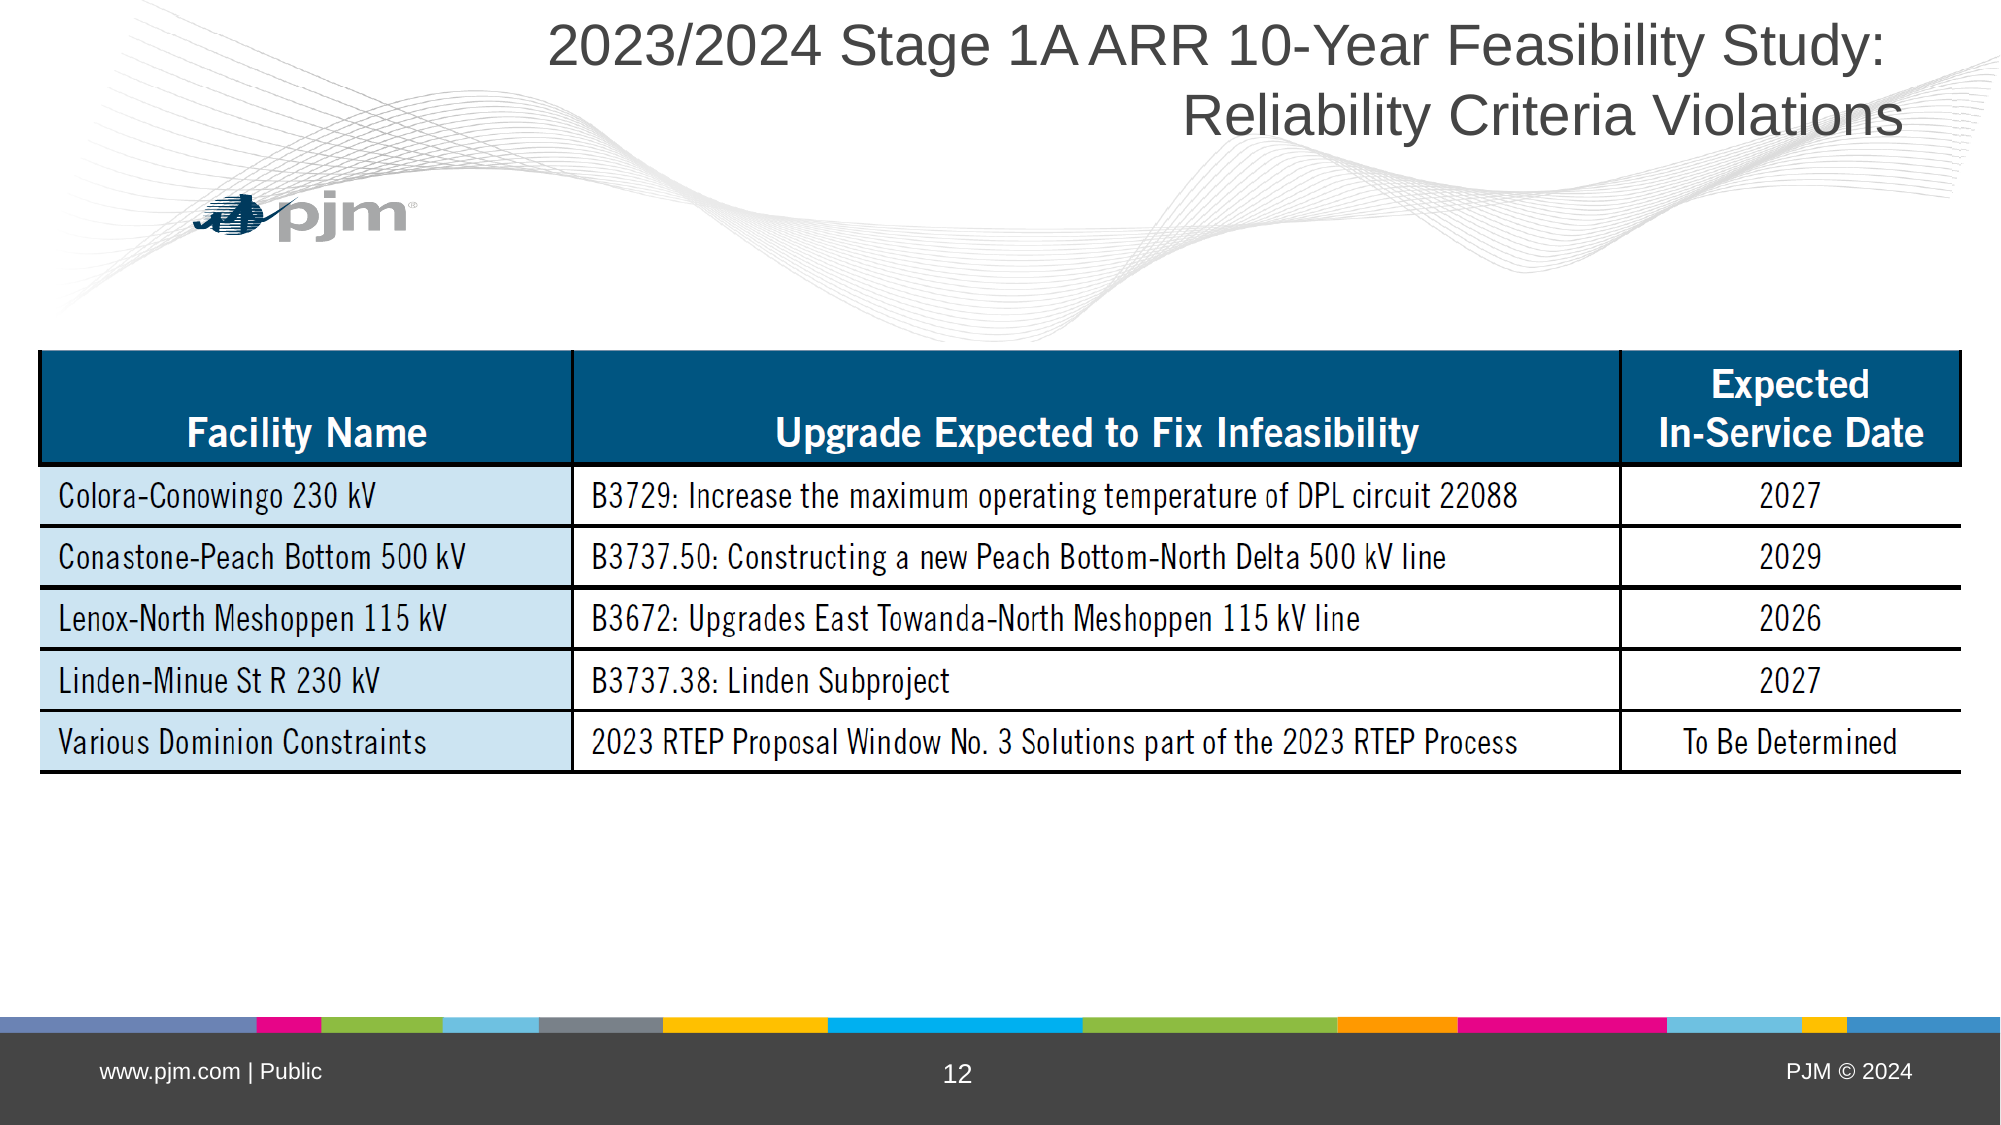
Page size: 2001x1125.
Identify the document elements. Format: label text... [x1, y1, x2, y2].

title 2023/2024 Stage 1A ARR 10-Year Feasibility Study: Reliability Criteria Violations [87, 24, 1926, 130]
picture [32, 342, 1968, 783]
